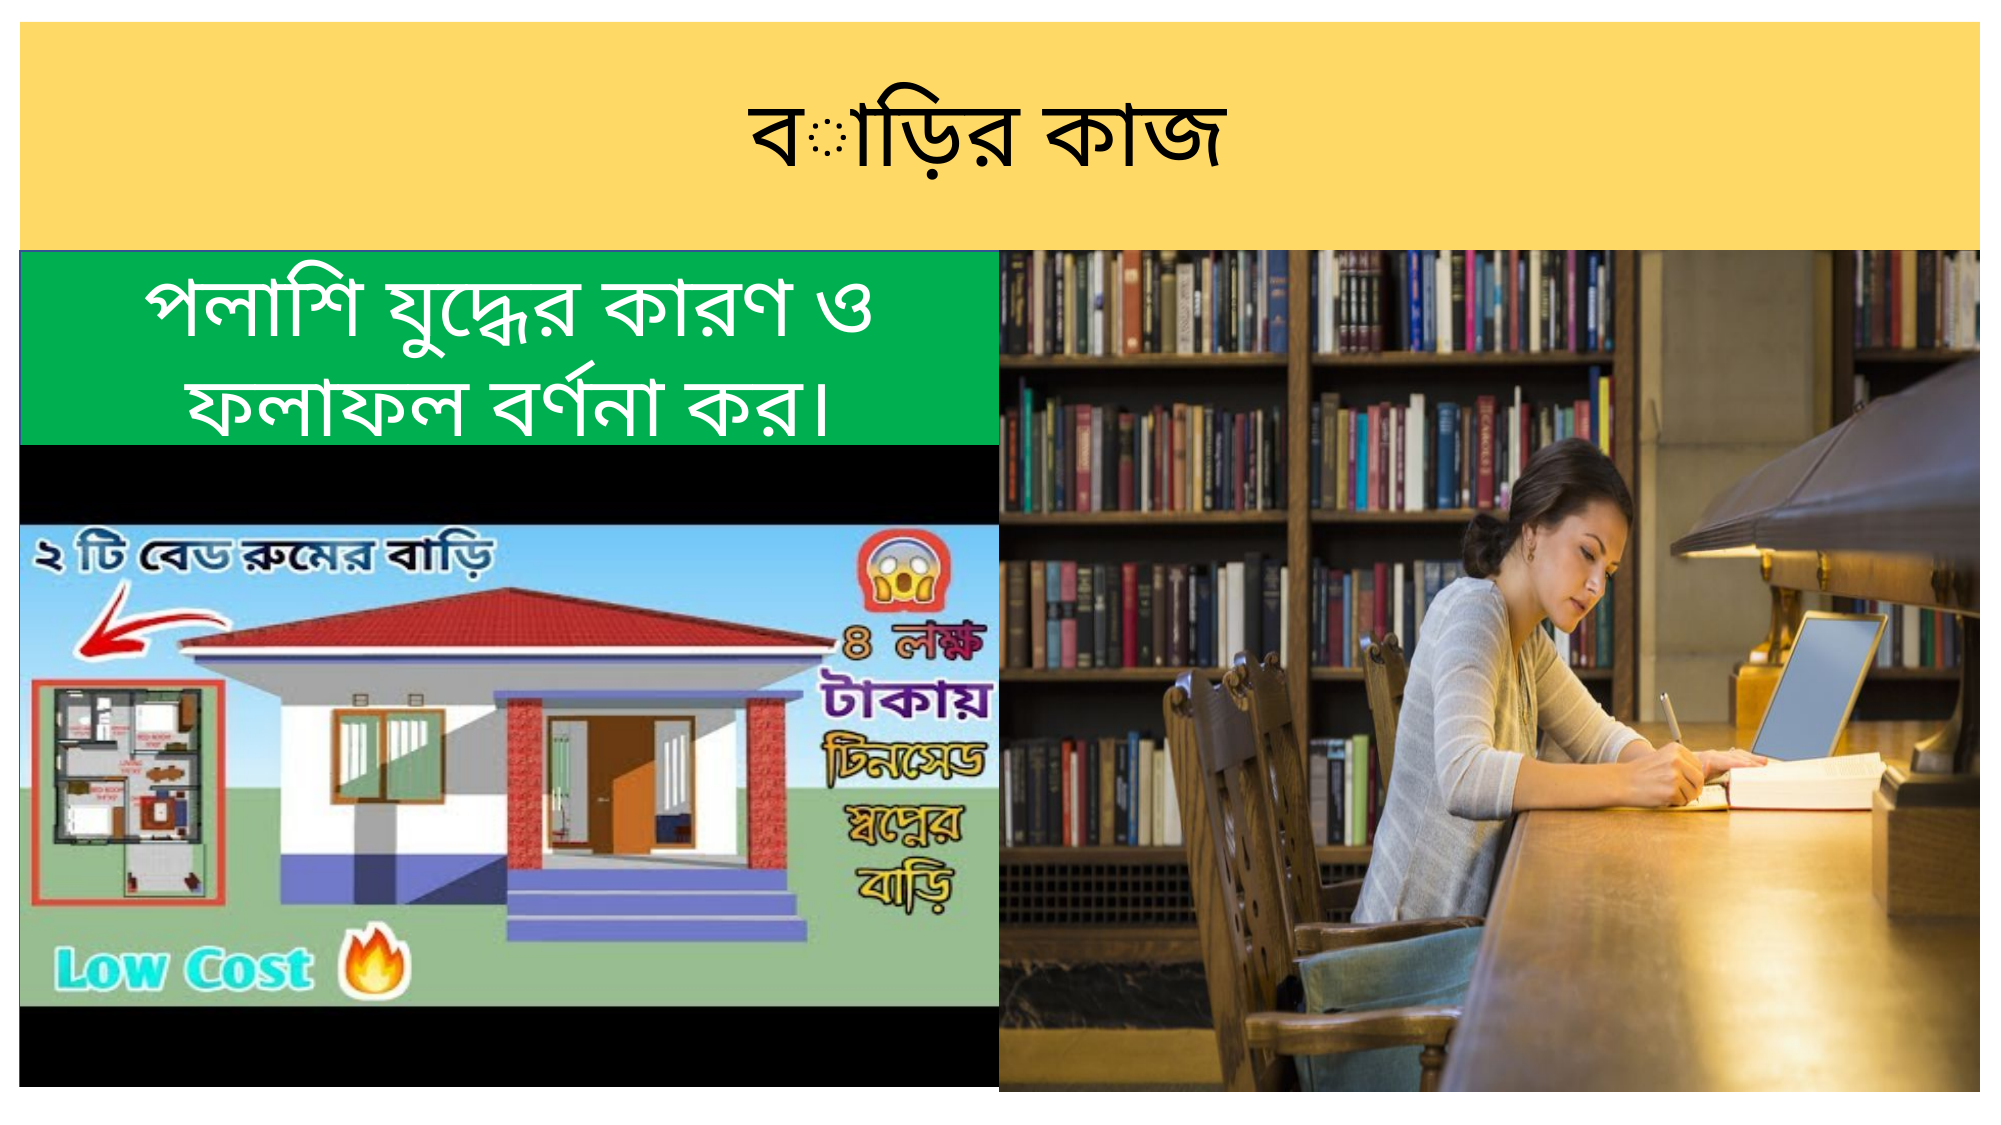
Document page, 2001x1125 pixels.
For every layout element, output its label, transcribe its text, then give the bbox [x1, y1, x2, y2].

title বাড়ির কাজ [20, 21, 1980, 250]
text_box পলাশি যুদ্ধের কারণ ও ফলাফল বর্ণনা কর। [19, 250, 999, 1087]
picture [20, 250, 1980, 1092]
